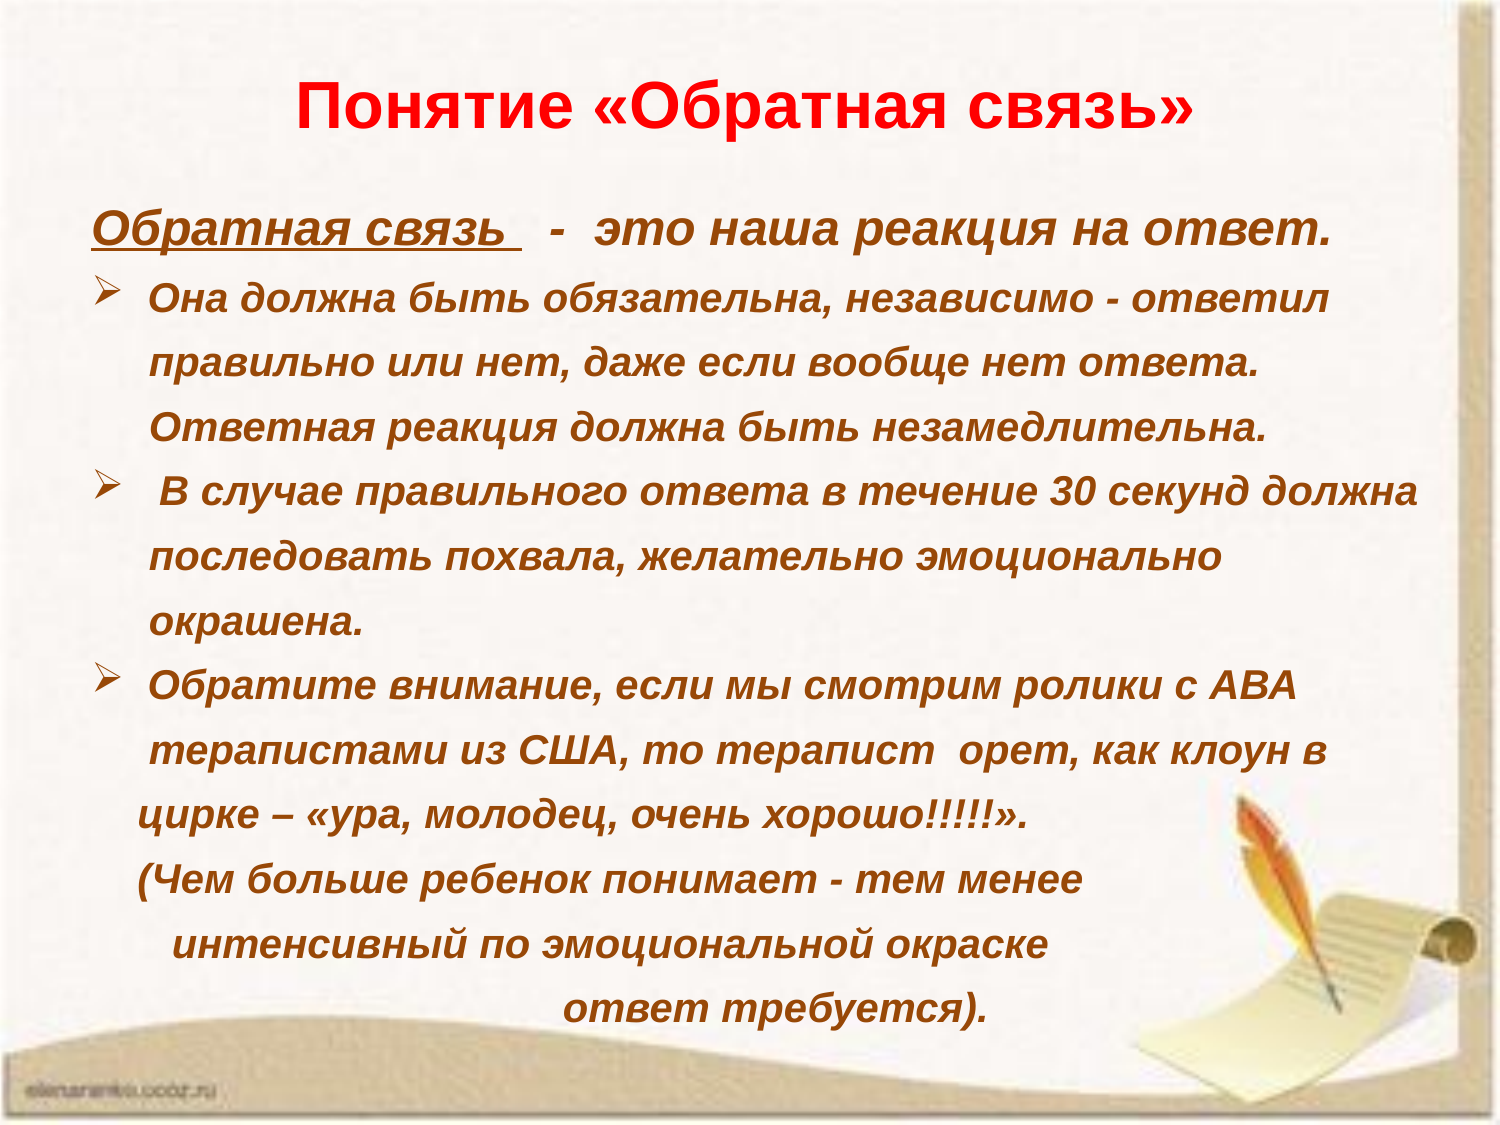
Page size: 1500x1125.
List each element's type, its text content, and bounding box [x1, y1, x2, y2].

picture [0, 0, 1500, 1125]
text_box Понятие «Обратная связь» [280, 54, 1211, 150]
text_box Обратная связь - это наша реакция на ответ. Она должна быть обязательна, независимо - ответил правильно или нет, даже если вообще нет ответа. Ответная реакция должна быть незамедлительна. В случае правильного ответа в течение 30 секунд должна последовать похвала, желательно эмоционально окрашена. Обратите внимание, если мы смотрим ролики с АВА терапистами из США, то терапист орет, как клоун в цирке – «ура, молодец, очень хорошо!!!!!». (Чем больше ребенок понимает - тем менее интенсивный по эмоциональной окраске ответ требуется). [76, 196, 1447, 1039]
